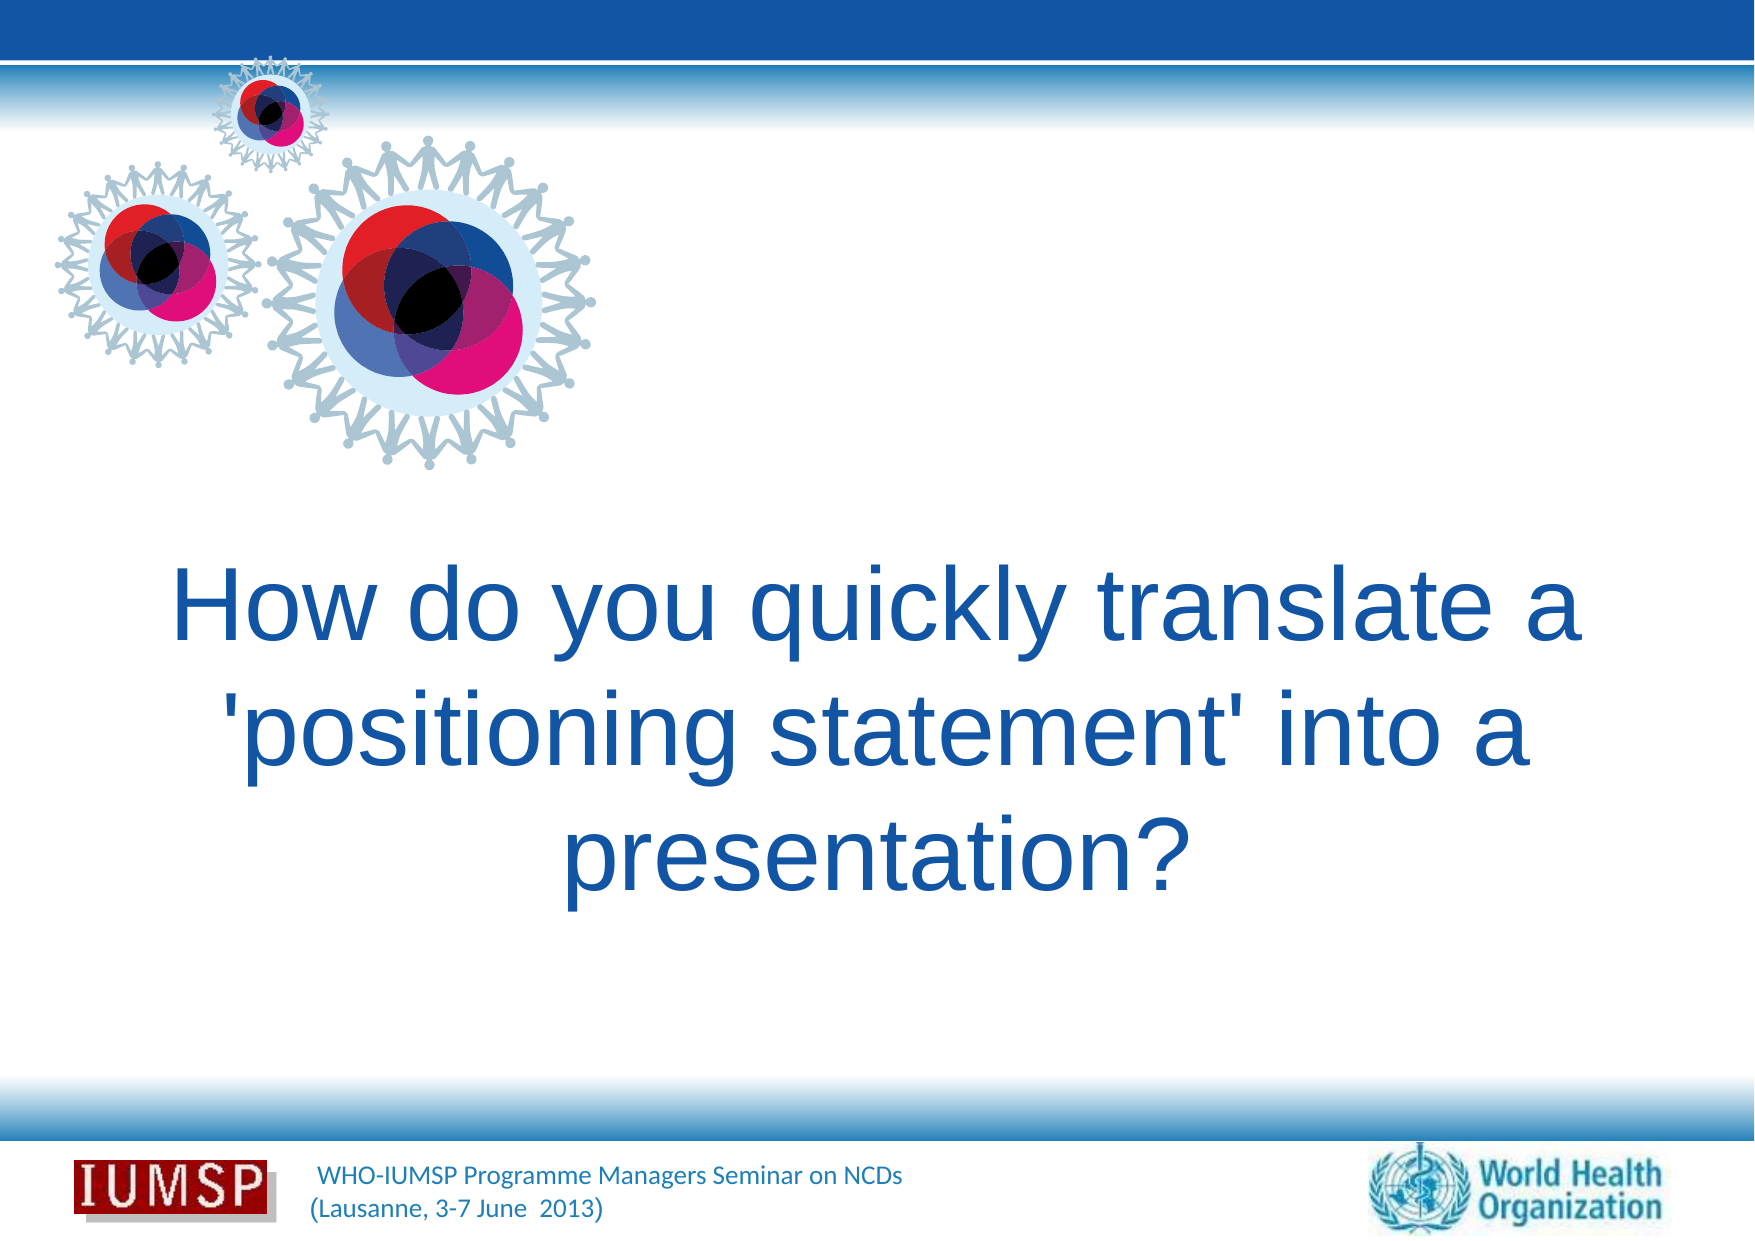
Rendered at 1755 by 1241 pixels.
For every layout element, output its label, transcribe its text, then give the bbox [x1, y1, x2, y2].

picture [1368, 1142, 1672, 1236]
picture [54, 55, 597, 471]
title How do you quickly translate a 'positioning statement' into a presentation? [131, 459, 1623, 988]
picture [74, 1160, 267, 1214]
